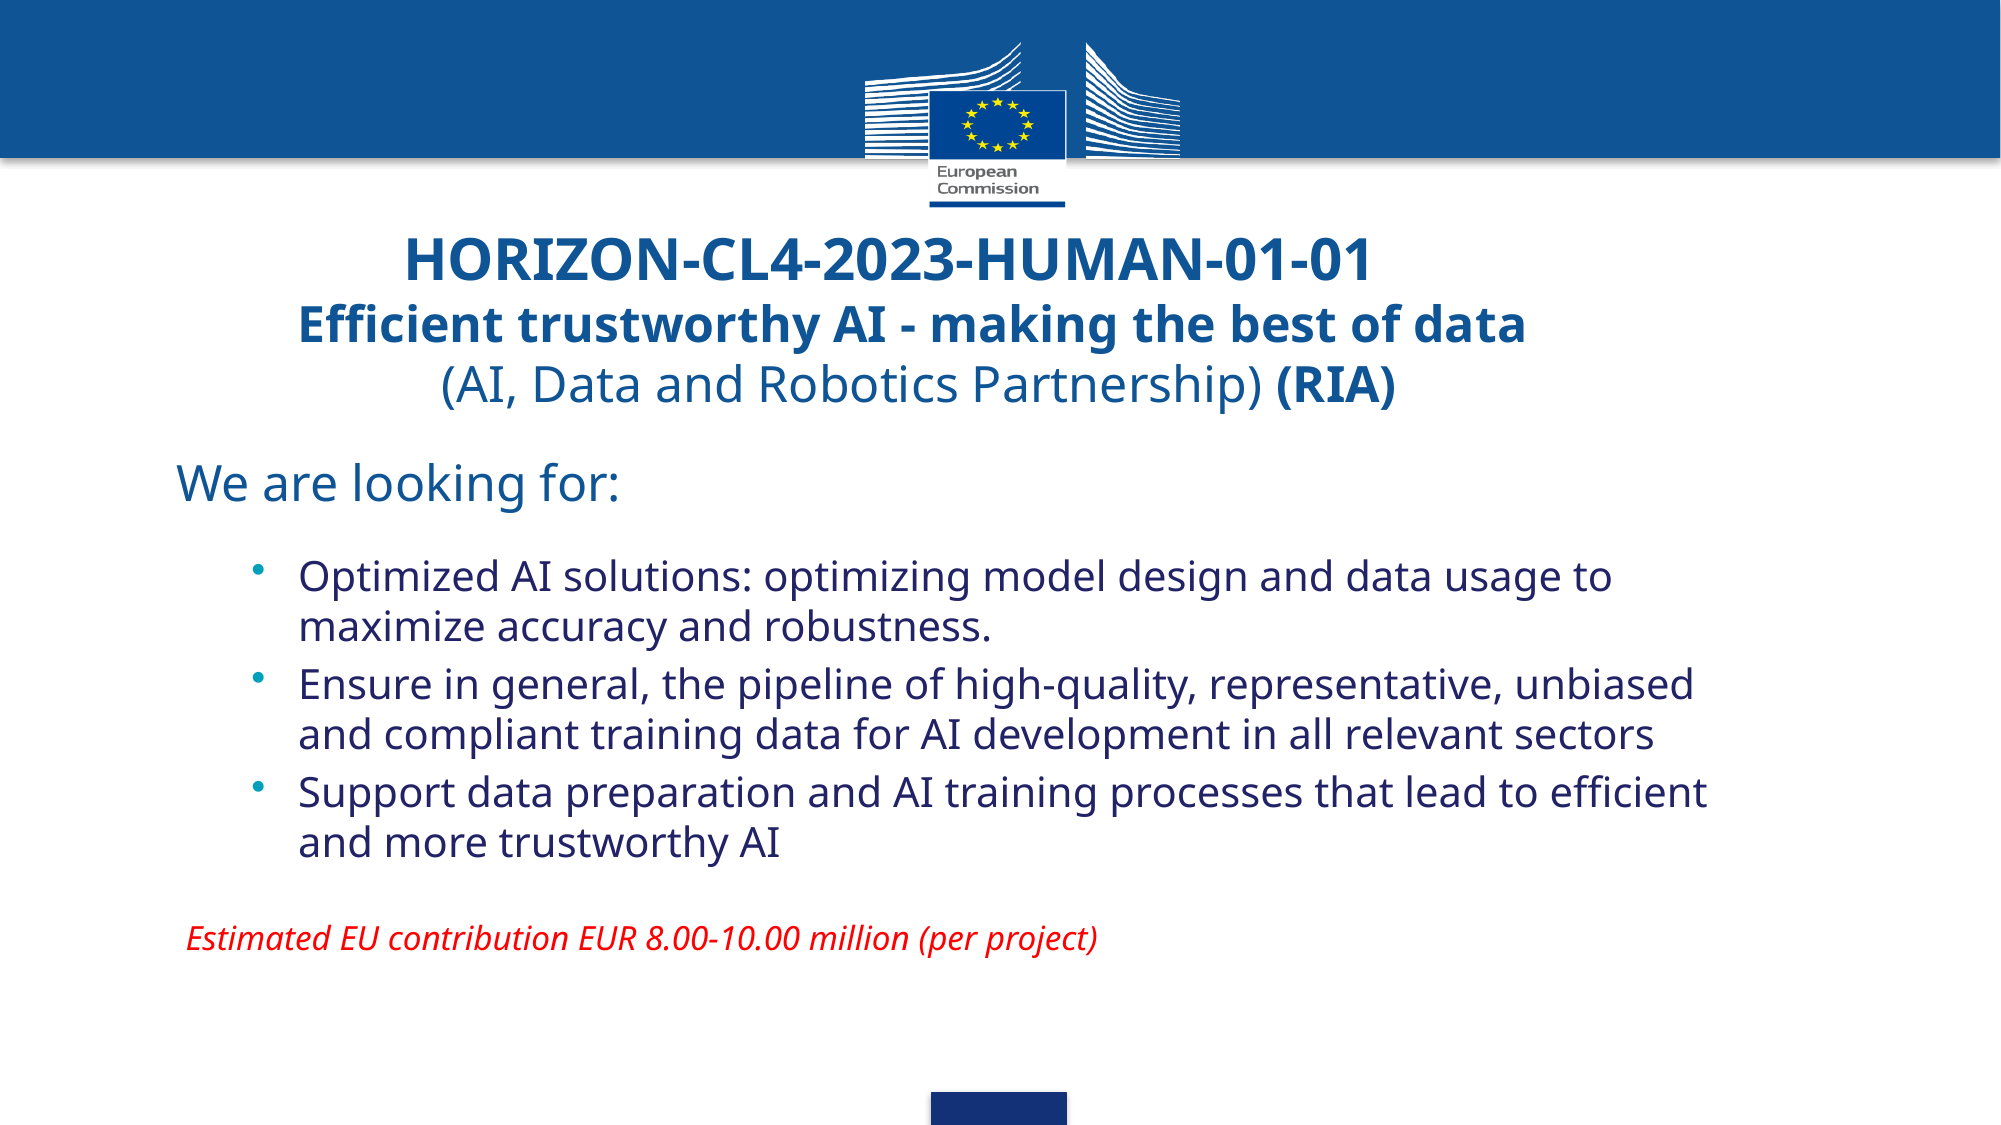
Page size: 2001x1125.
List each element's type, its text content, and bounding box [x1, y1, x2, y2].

title HORIZON-CL4-2023-HUMAN-01-01 Efficient trustworthy AI - making the best of data (AI, Data and Robotics Partnership) (RIA) [0, 246, 1808, 448]
picture [865, 42, 1180, 208]
list We are looking for: Optimized AI solutions: optimizing model design and data usage to maximize accuracy and robustness. Ensure in general, the pipeline of high-quality, representative, unbiased and compliant training data for AI development in all relevant sectors Support data preparation and AI training processes that lead to efficient and more trustworthy AI Estimated EU contribution EUR 8.00-10.00 million (per project) [161, 444, 1780, 1094]
